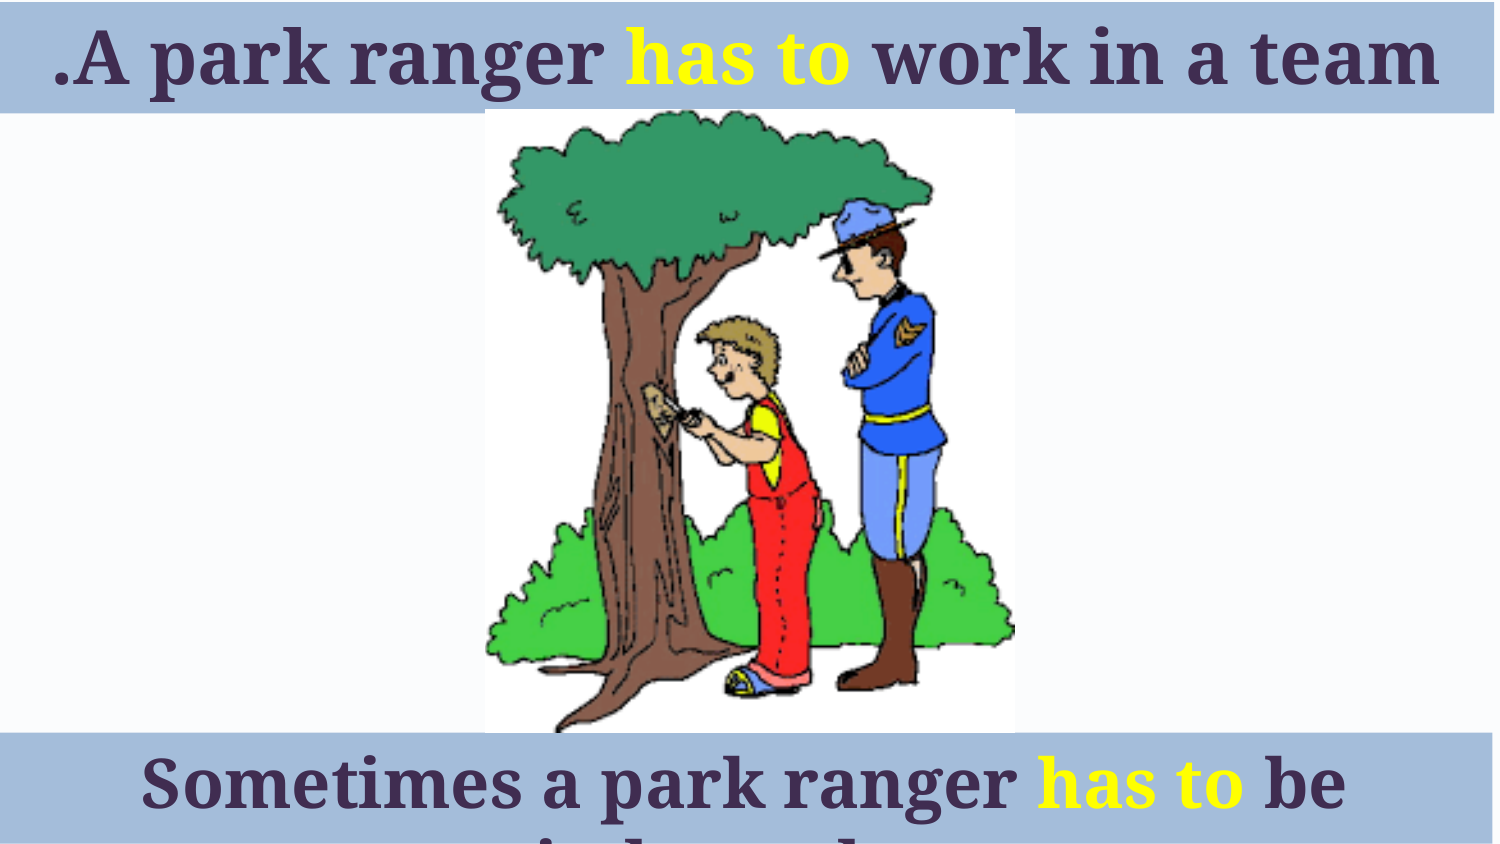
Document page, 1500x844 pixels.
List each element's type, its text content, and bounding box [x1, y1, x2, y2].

text_box A park ranger has to work in a team. [0, 2, 1495, 114]
picture [485, 108, 1015, 733]
text_box Sometimes a park ranger has to be independent. [0, 732, 1493, 844]
